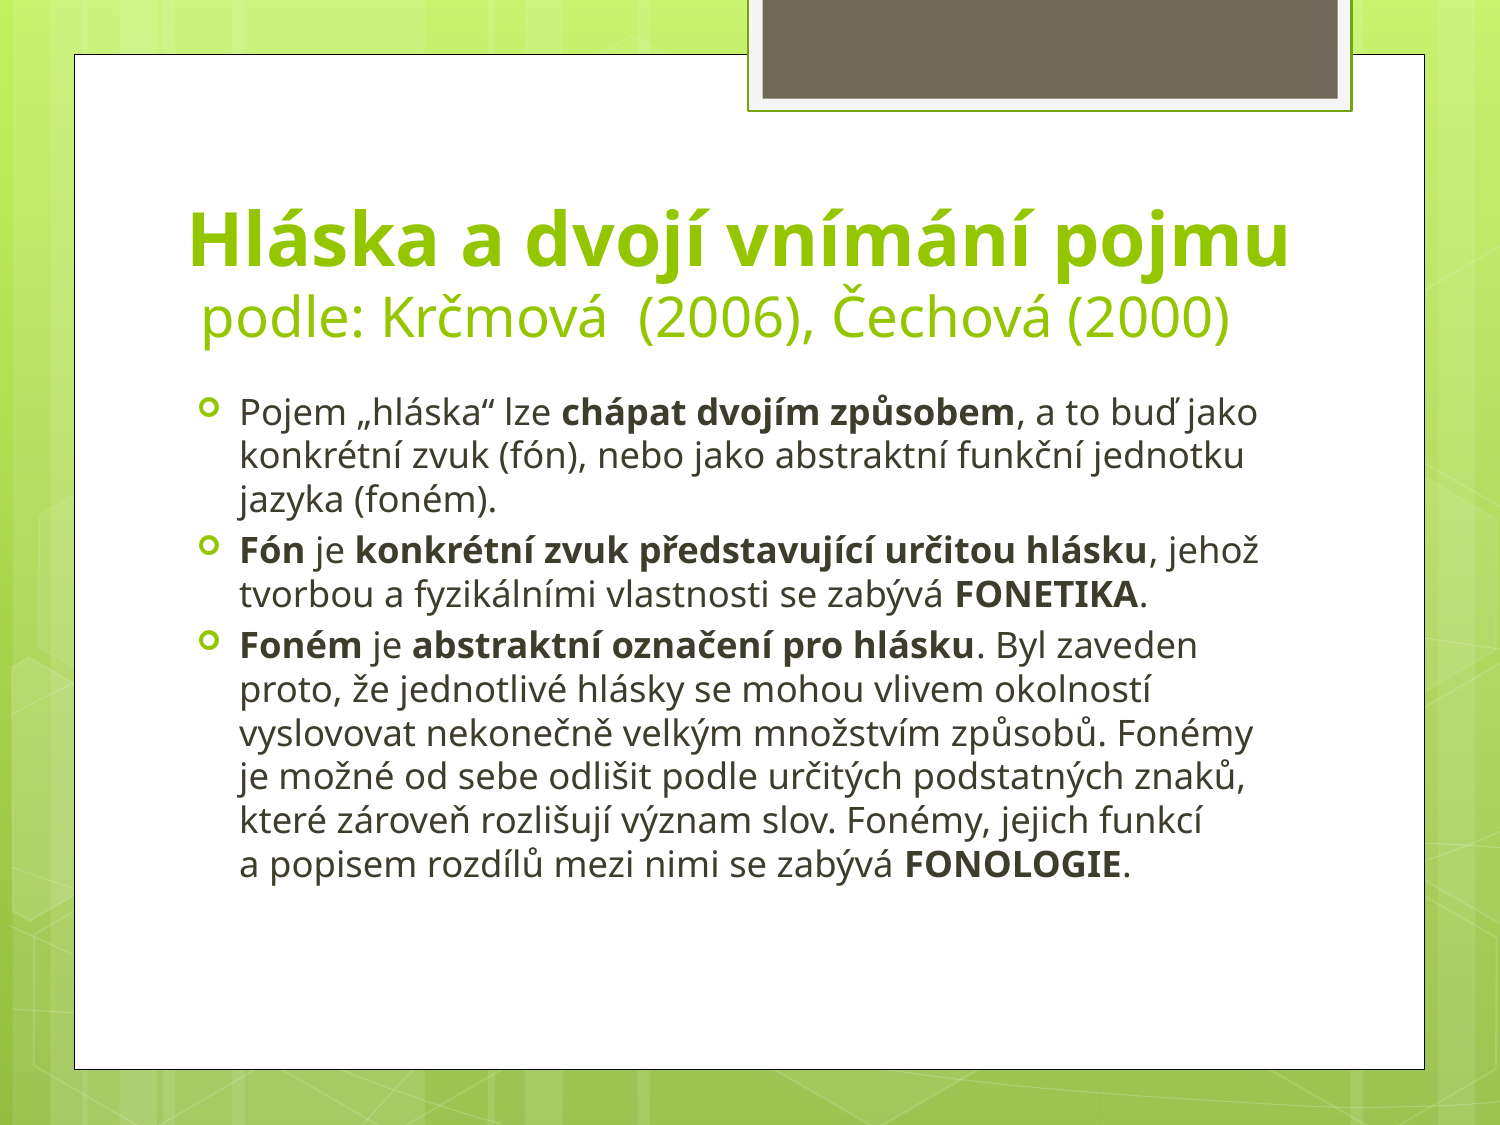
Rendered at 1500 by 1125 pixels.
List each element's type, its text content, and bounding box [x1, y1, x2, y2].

title Hláska a dvojí vnímání pojmu podle: Krčmová (2006), Čechová (2000) [171, 168, 1324, 357]
list Pojem „hláska“ lze chápat dvojím způsobem, a to buď jako konkrétní zvuk (fón), nebo jako abstraktní funkční jednotku jazyka (foném). Fón je konkrétní zvuk představující určitou hlásku, jehož tvorbou a fyzikálními vlastnosti se zabývá FONETIKA. Foném je abstraktní označení pro hlásku. Byl zaveden proto, že jednotlivé hlásky se mohou vlivem okolností vyslovovat nekonečně velkým množstvím způsobů. Fonémy je možné od sebe odlišit podle určitých podstatných znaků, které zároveň rozlišují význam slov. Fonémy, jejich funkcí a popisem rozdílů mezi nimi se zabývá FONOLOGIE. [171, 381, 1283, 957]
